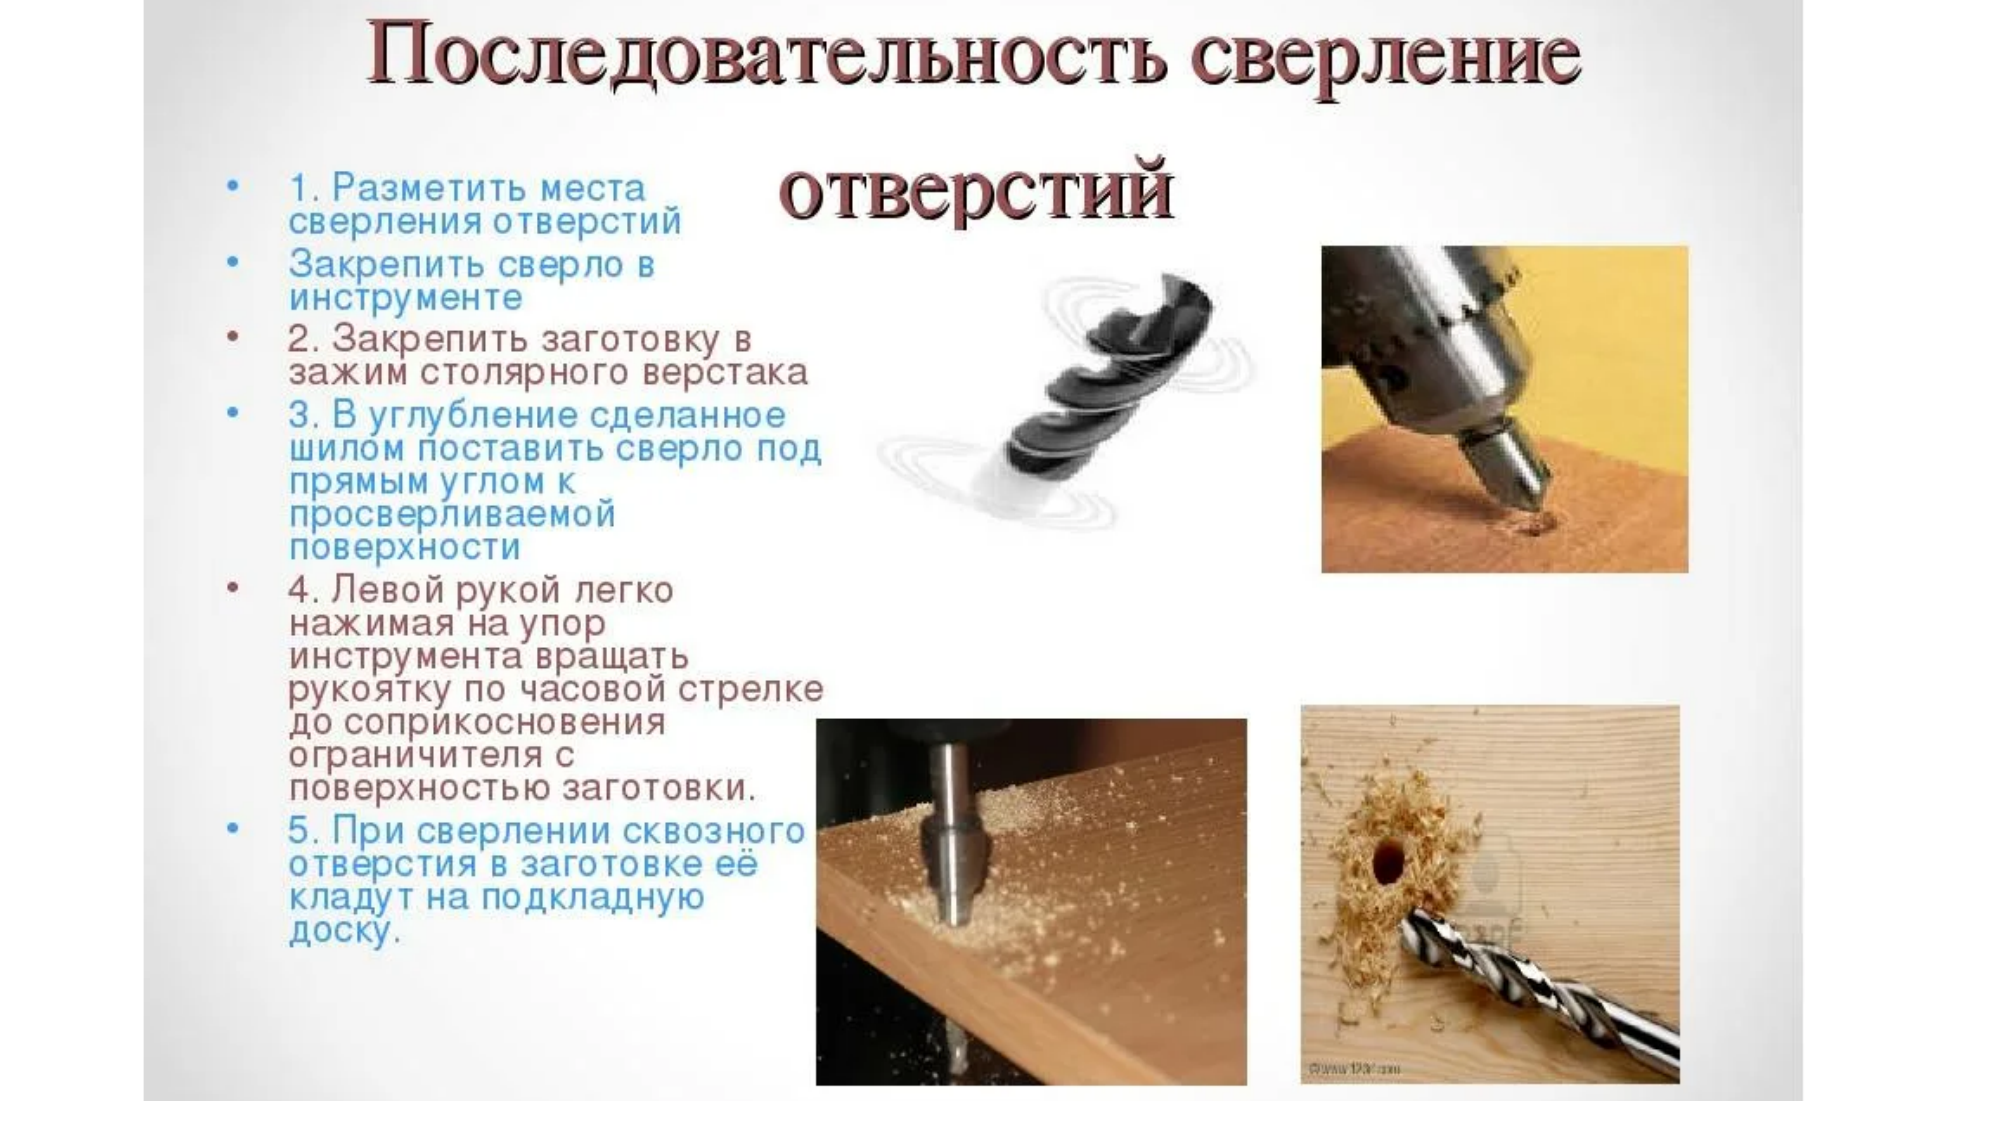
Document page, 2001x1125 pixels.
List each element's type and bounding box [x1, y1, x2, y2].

picture [143, 0, 1805, 1101]
